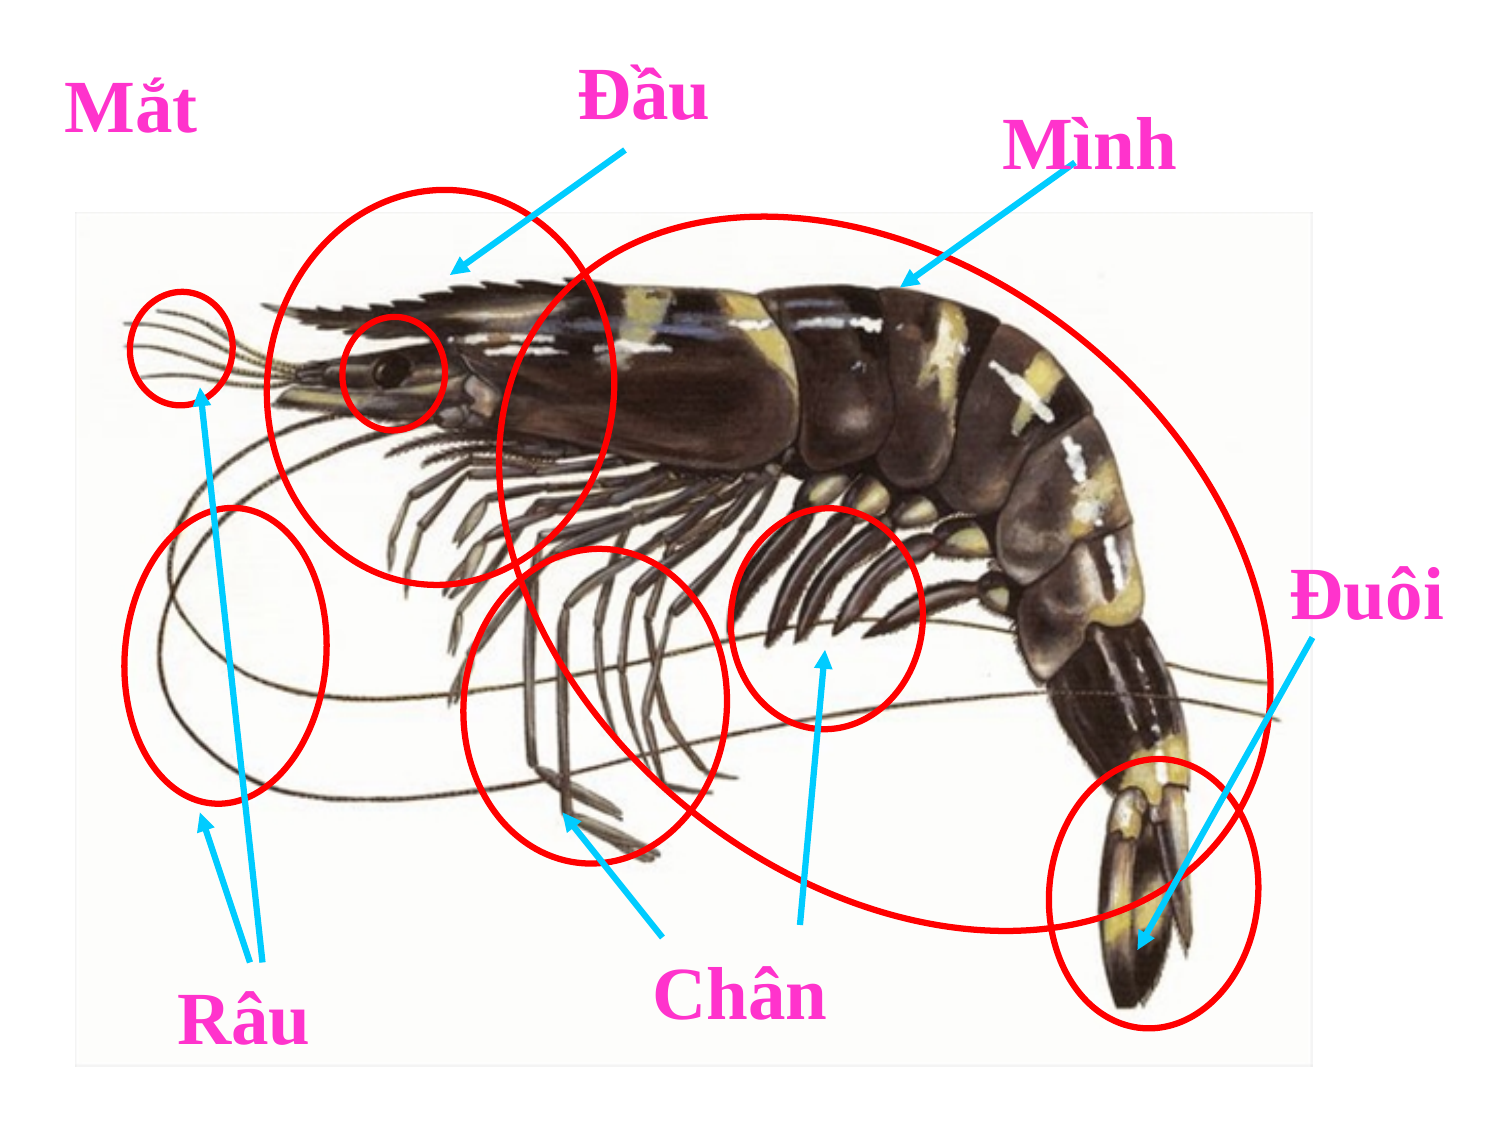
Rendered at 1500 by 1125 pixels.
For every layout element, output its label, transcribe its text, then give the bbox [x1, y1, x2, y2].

text_box Mắt [50, 49, 250, 155]
text_box Đuôi [1316, 537, 1475, 643]
text_box [367, 189, 521, 210]
text_box Mình [987, 87, 1238, 193]
picture [74, 212, 1313, 1067]
text_box Đầu [562, 37, 763, 143]
